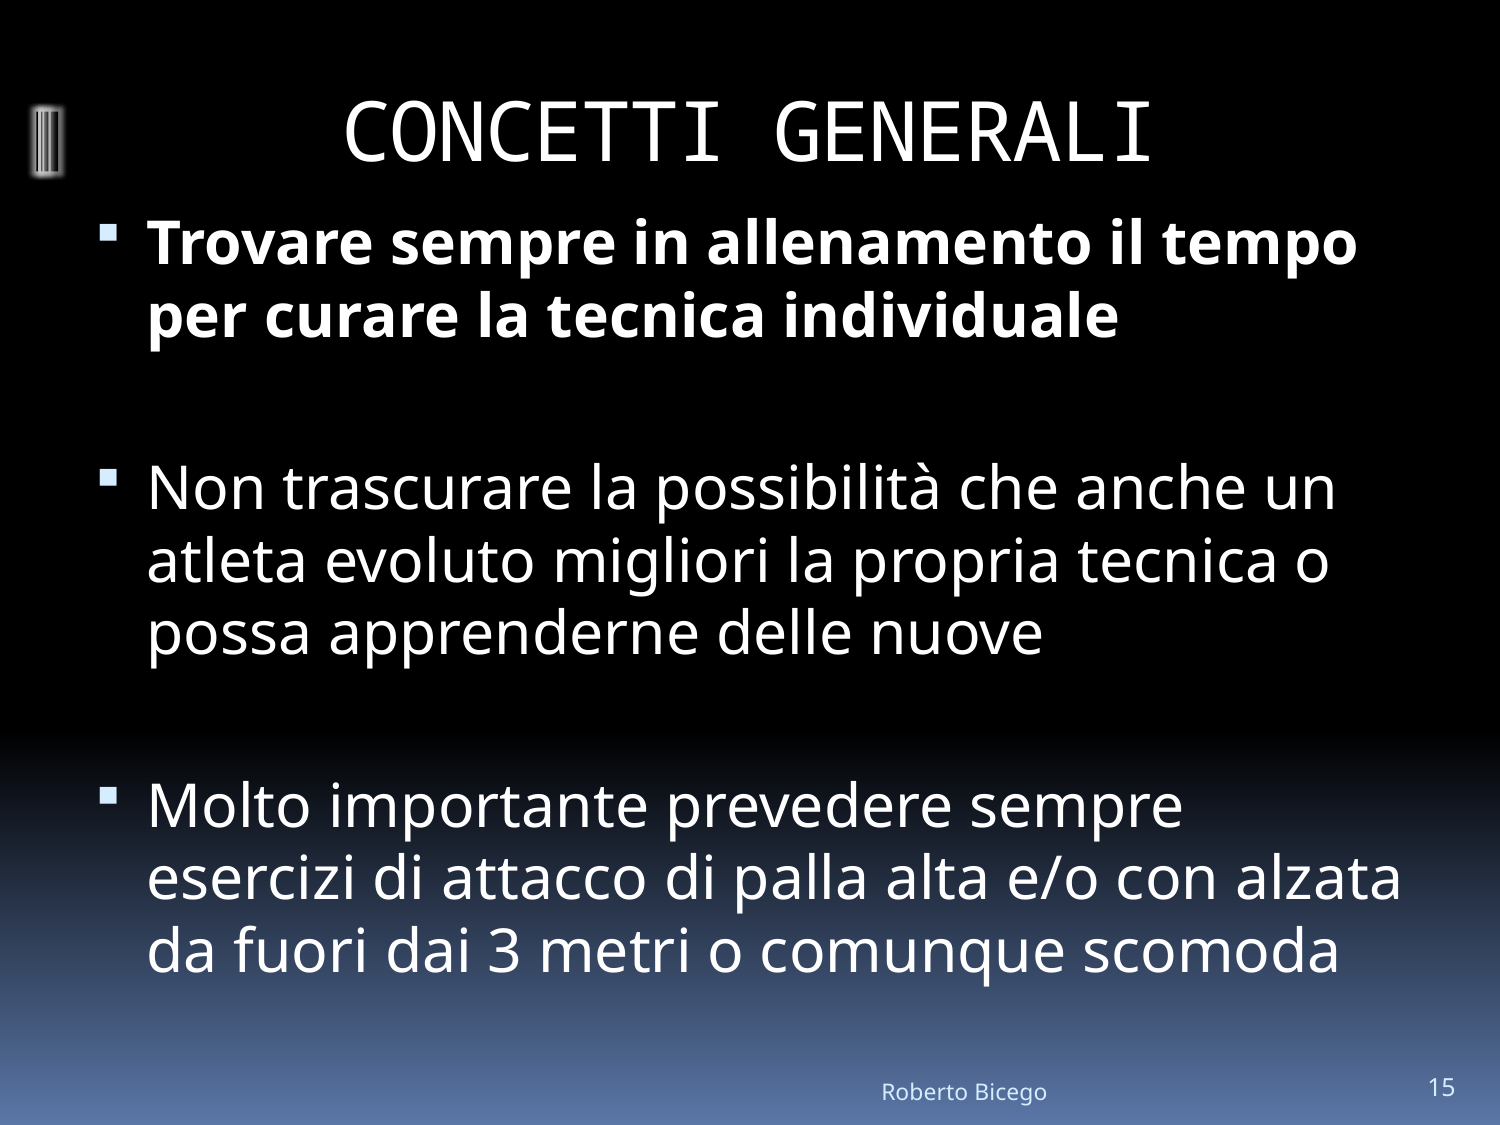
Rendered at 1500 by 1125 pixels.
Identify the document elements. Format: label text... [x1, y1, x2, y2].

footer Roberto Bicego [150, 1052, 1063, 1113]
slide_number 15 [1412, 1052, 1488, 1113]
list Trovare sempre in allenamento il tempo per curare la tecnica individuale Non trascurare la possibilità che anche un atleta evoluto migliori la propria tecnica o possa apprenderne delle nuove Molto importante prevedere sempre esercizi di attacco di palla alta e/o con alzata da fuori dai 3 metri o comunque scomoda [70, 258, 1421, 1055]
title CONCETTI GENERALI [70, 70, 1430, 258]
